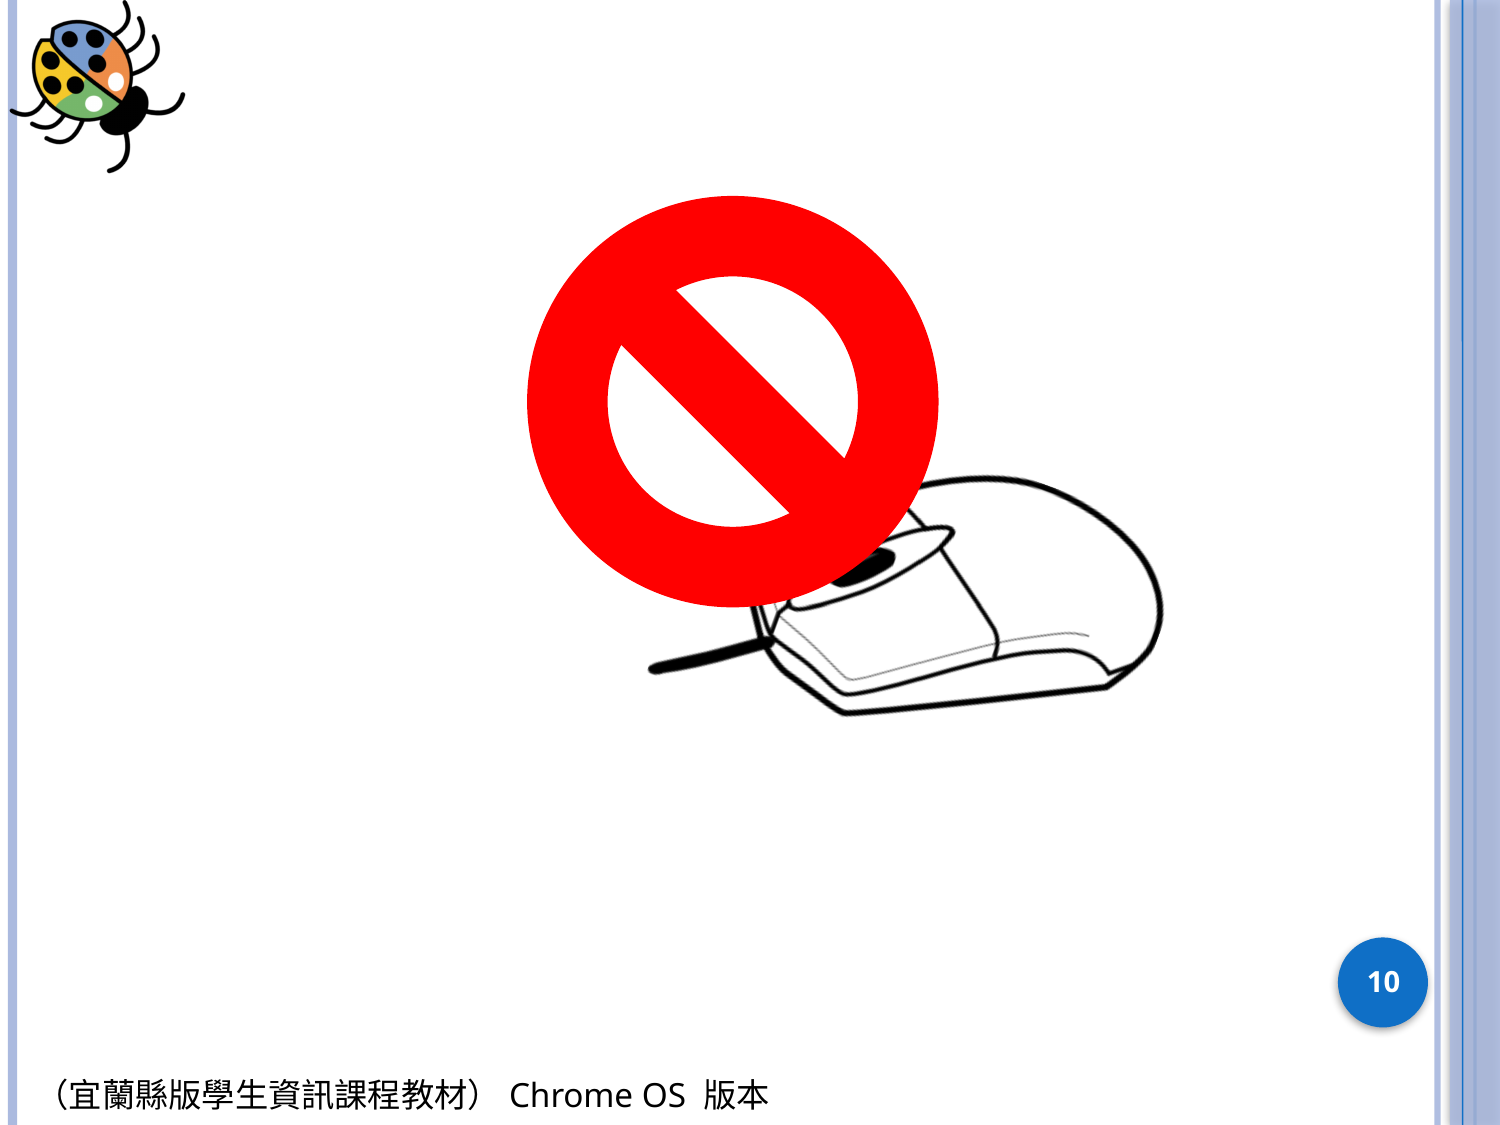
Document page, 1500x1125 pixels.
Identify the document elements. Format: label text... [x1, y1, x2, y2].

slide_number 10 [1333, 940, 1434, 1027]
picture [647, 386, 1193, 833]
text_box [527, 195, 939, 600]
picture [0, 0, 206, 195]
